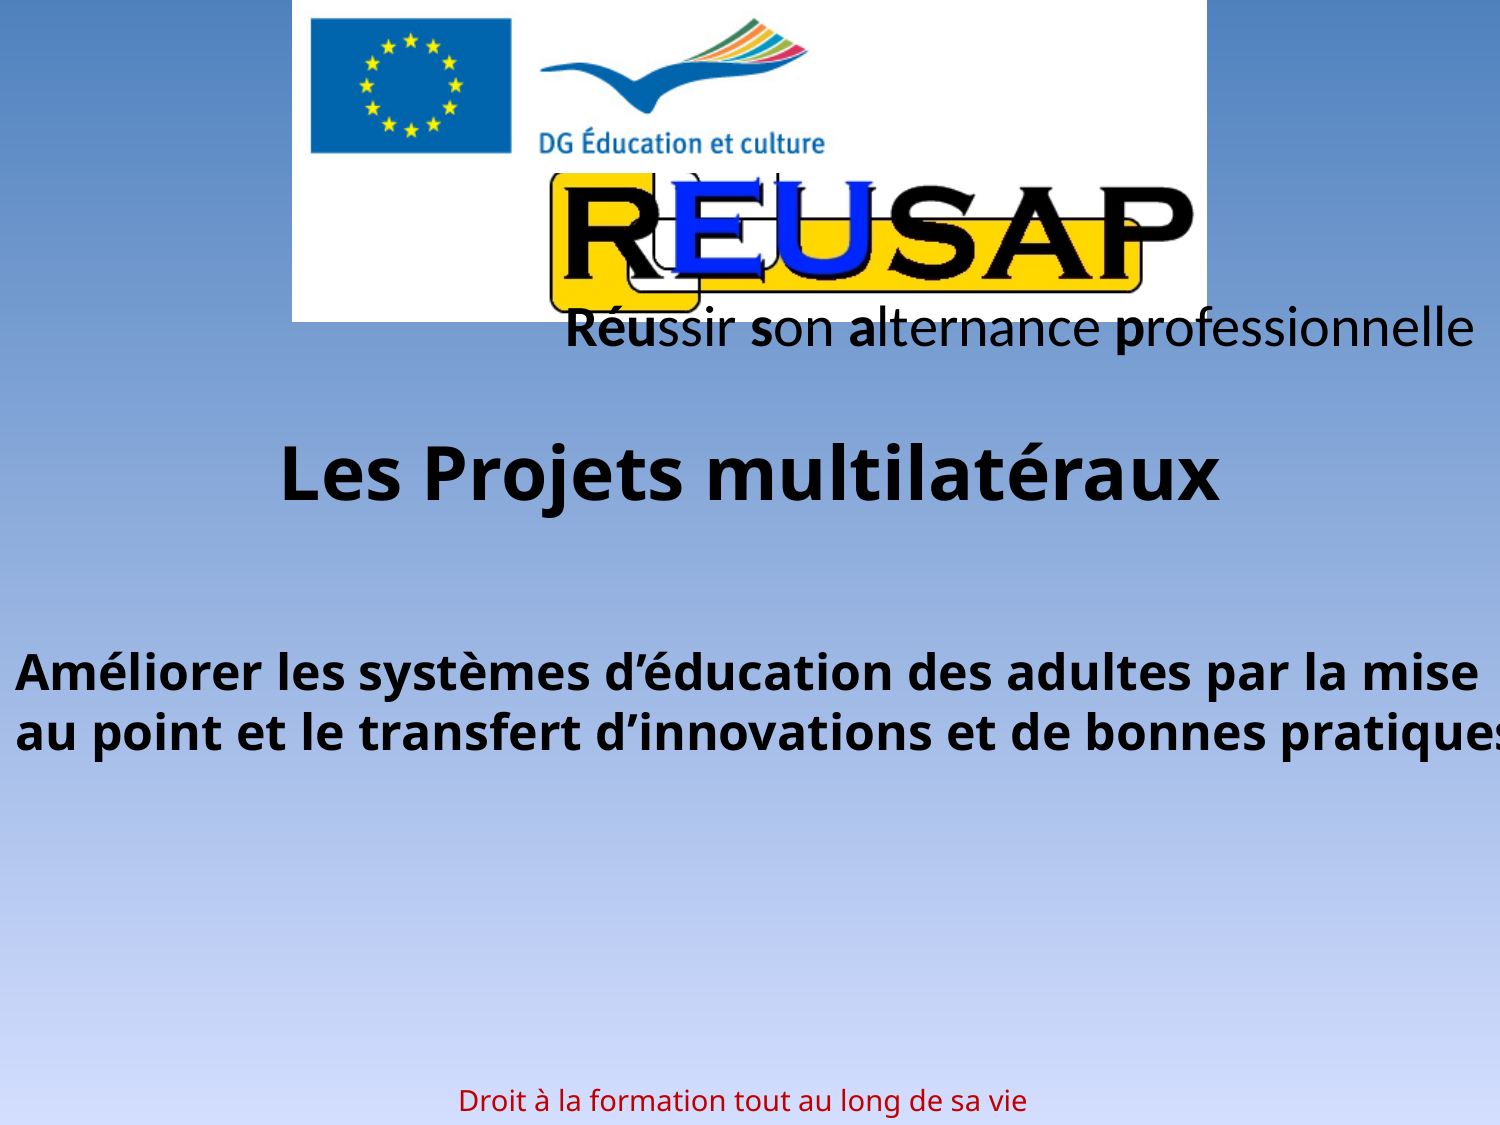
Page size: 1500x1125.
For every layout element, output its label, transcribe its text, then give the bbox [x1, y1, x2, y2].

subtitle Améliorer les systèmes d’éducation des adultes par la mise au point et le transfert d’innovations et de bonnes pratiques [0, 632, 1500, 925]
text_box Droit à la formation tout au long de sa vie [398, 1074, 1149, 1125]
title Les Projets multilatéraux [112, 349, 1388, 591]
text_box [292, 0, 1500, 368]
